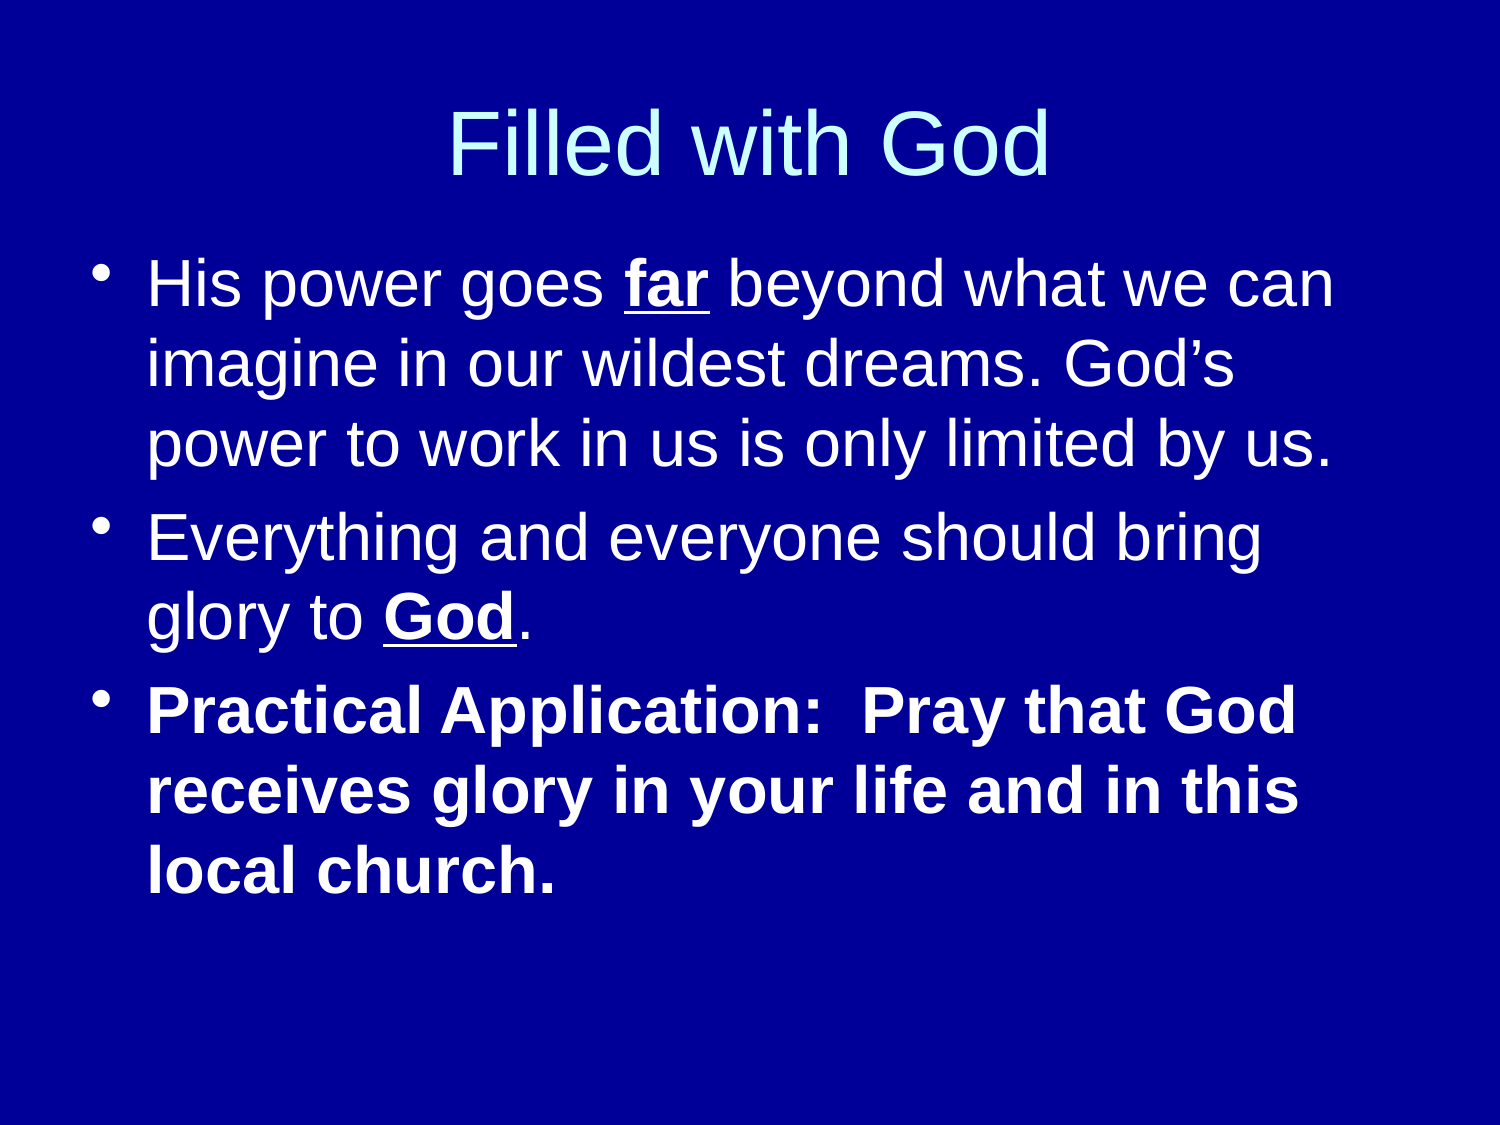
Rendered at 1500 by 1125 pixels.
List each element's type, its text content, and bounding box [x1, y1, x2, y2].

title Filled with God [74, 44, 1426, 232]
list His power goes far beyond what we can imagine in our wildest dreams. God’s power to work in us is only limited by us. Everything and everyone should bring glory to God. Practical Application: Pray that God receives glory in your life and in this local church. [74, 232, 1426, 1006]
